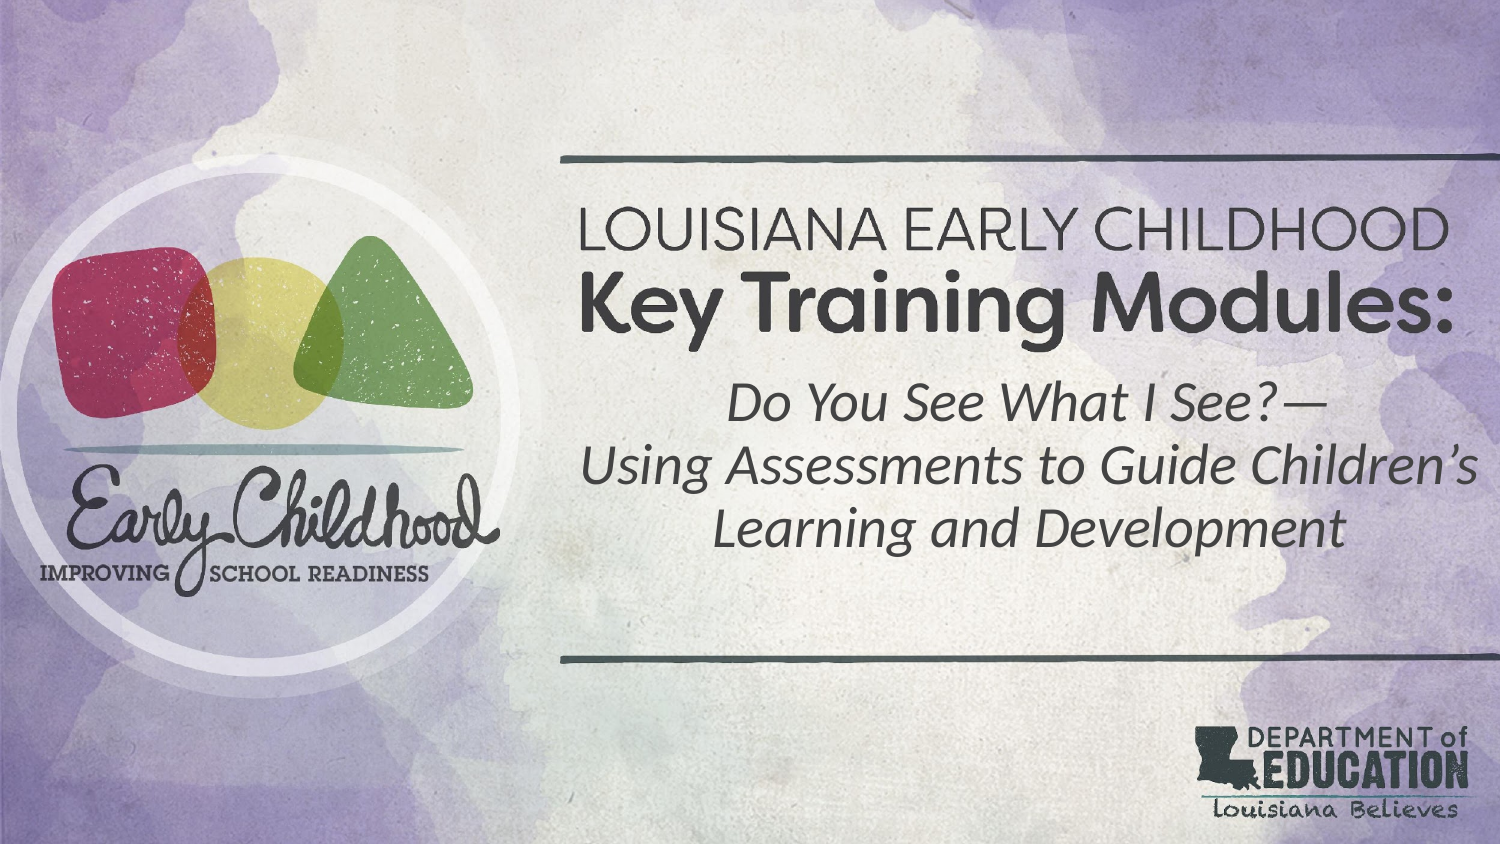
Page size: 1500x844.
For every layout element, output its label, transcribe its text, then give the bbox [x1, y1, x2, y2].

title Do You See What I See?— Using Assessments to Guide Children’s Learning and Development [559, 267, 1500, 602]
picture [0, 0, 1500, 844]
